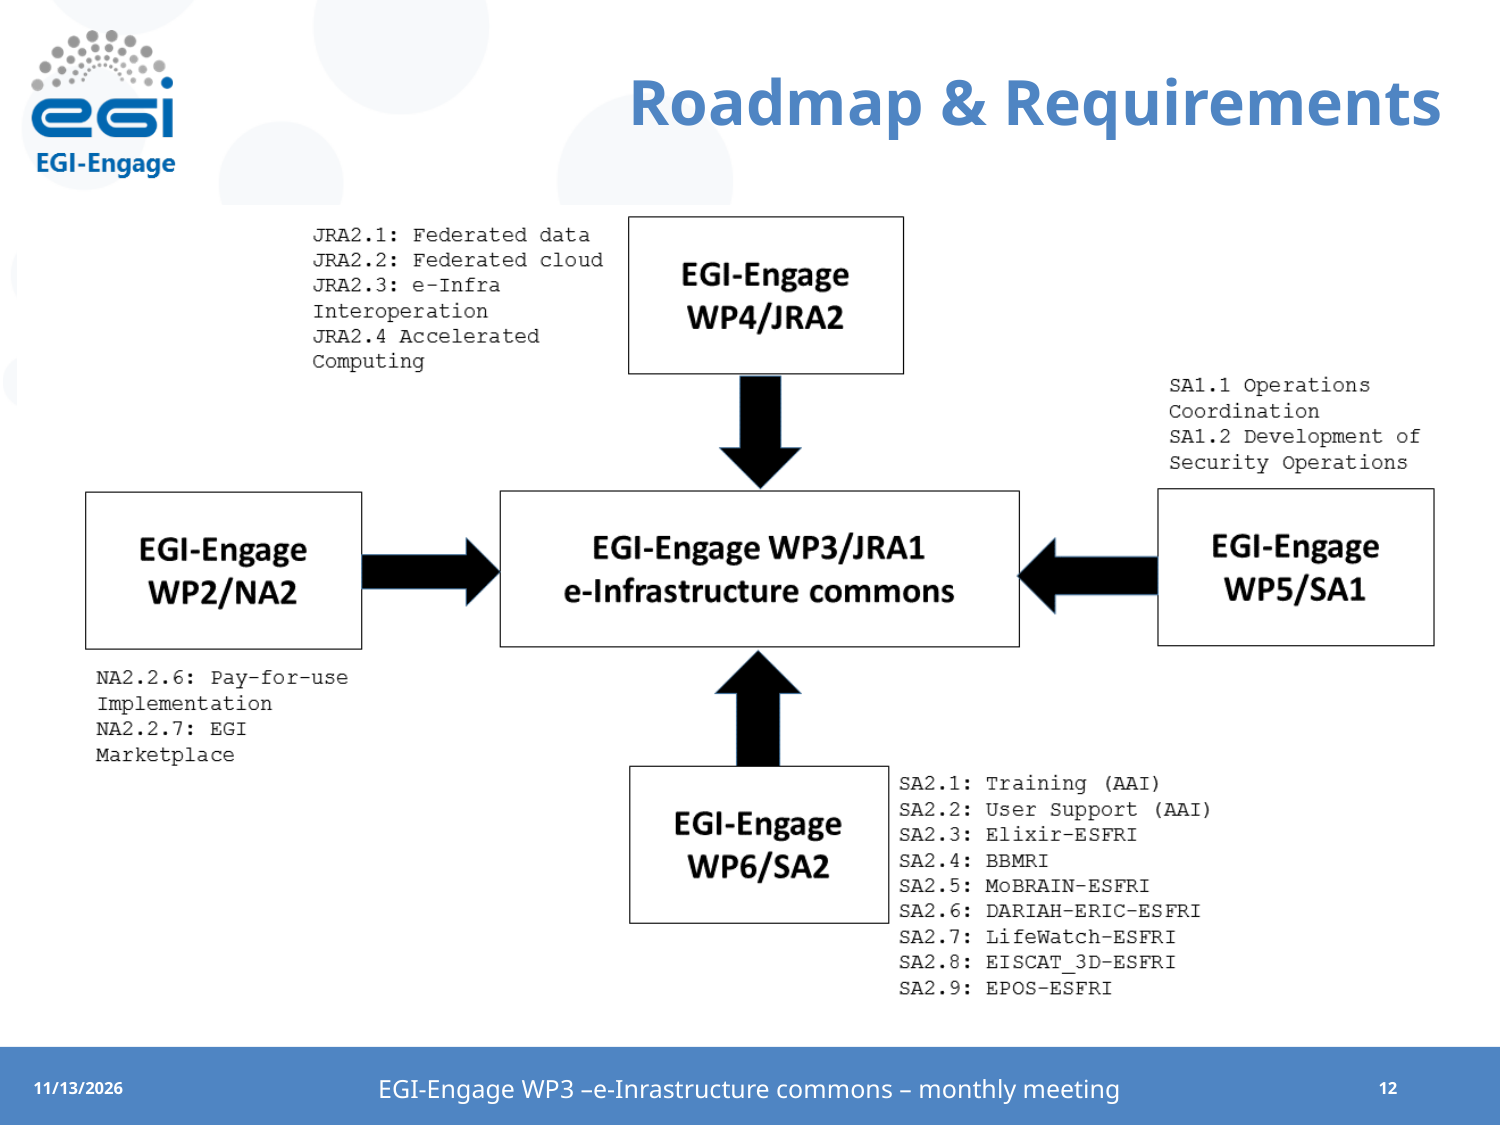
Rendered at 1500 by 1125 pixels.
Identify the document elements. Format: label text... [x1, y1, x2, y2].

title Roadmap & Requirements [253, 30, 1459, 171]
footer EGI-Engage WP3 –e-Inrastructure commons – monthly meeting [194, 1058, 1306, 1119]
picture [3, 0, 1471, 1024]
